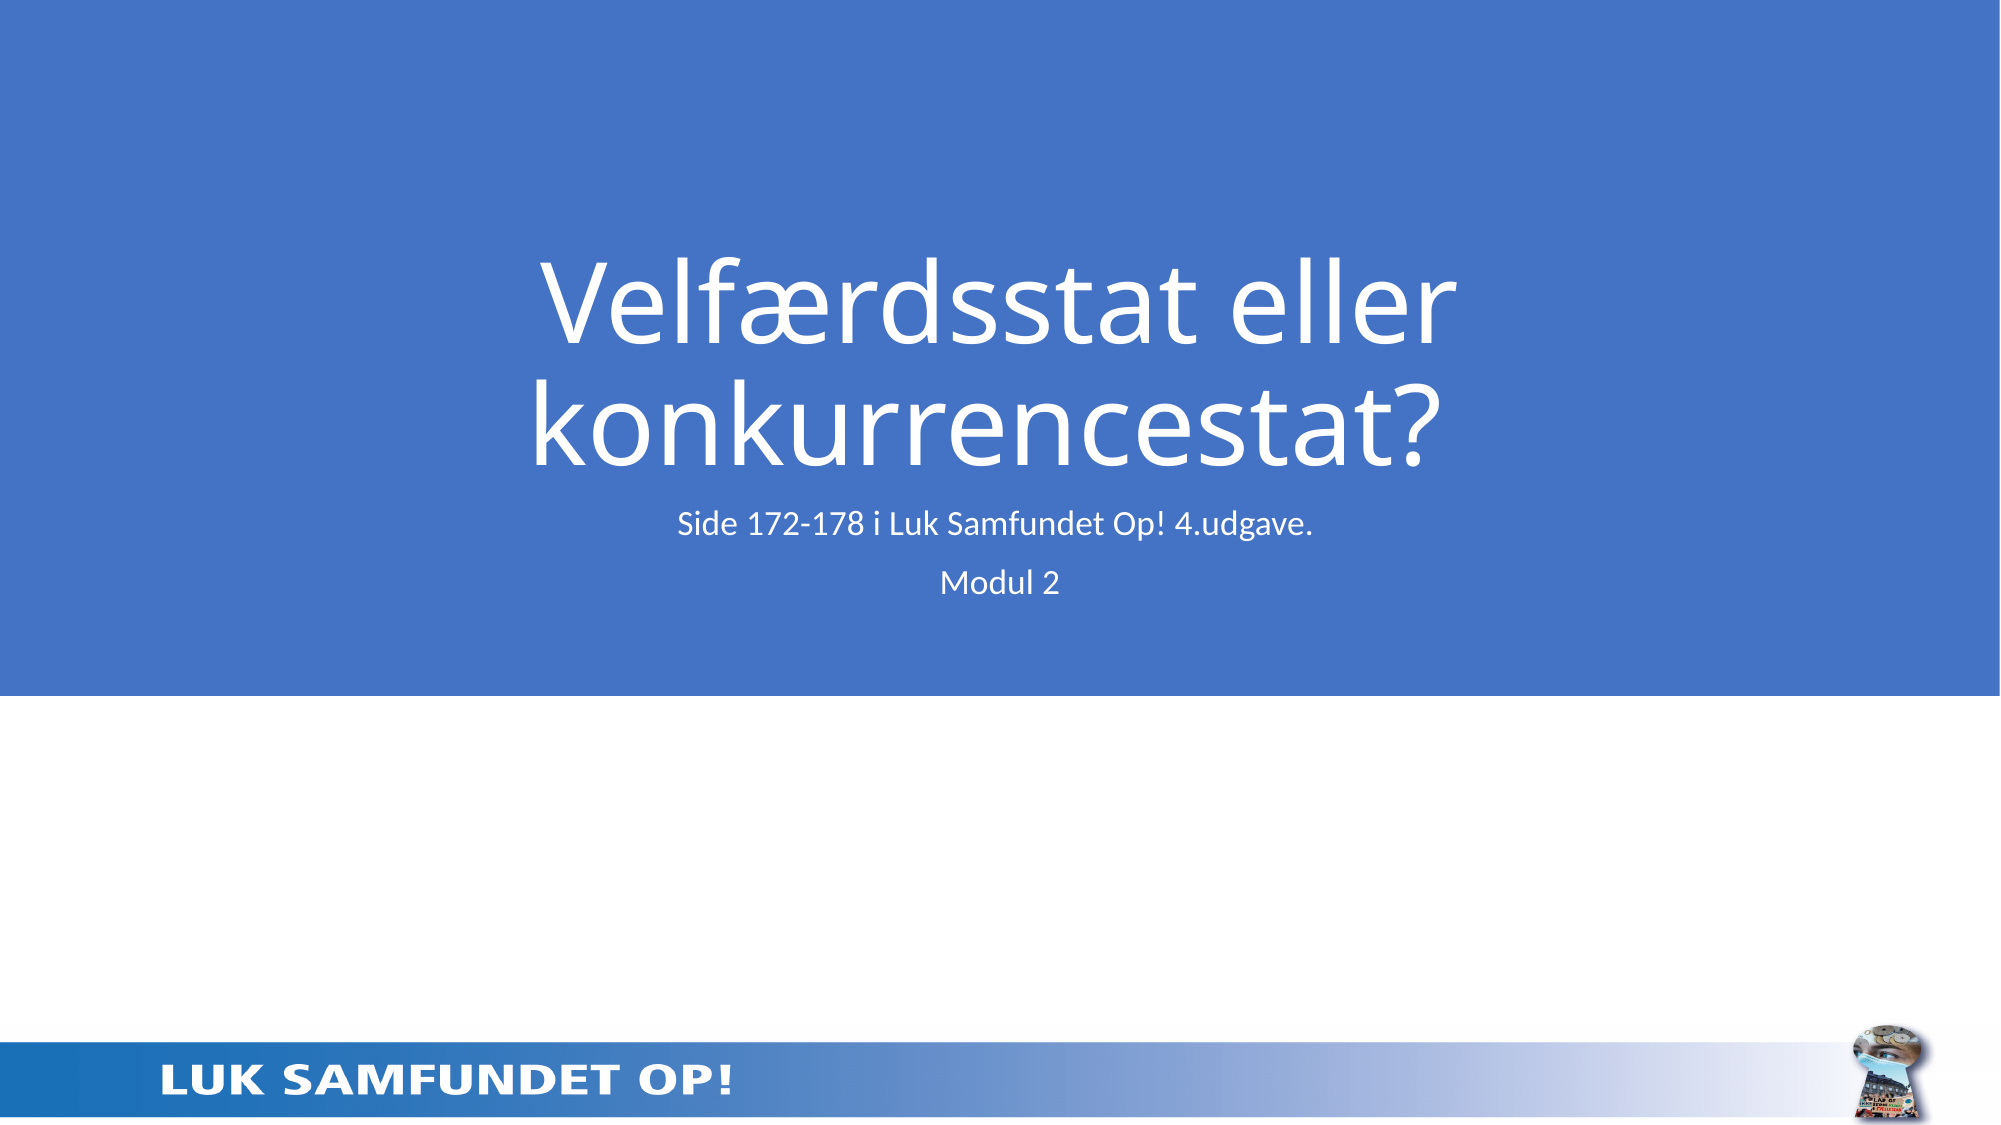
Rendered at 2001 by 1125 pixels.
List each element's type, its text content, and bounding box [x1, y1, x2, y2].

subtitle Side 172-178 i Luk Samfundet Op! 4.udgave. Modul 2 [266, 497, 1733, 672]
title Velfærdsstat eller konkurrencestat? [212, 116, 1788, 498]
text_box [0, 0, 2000, 697]
picture [0, 1017, 2000, 1125]
